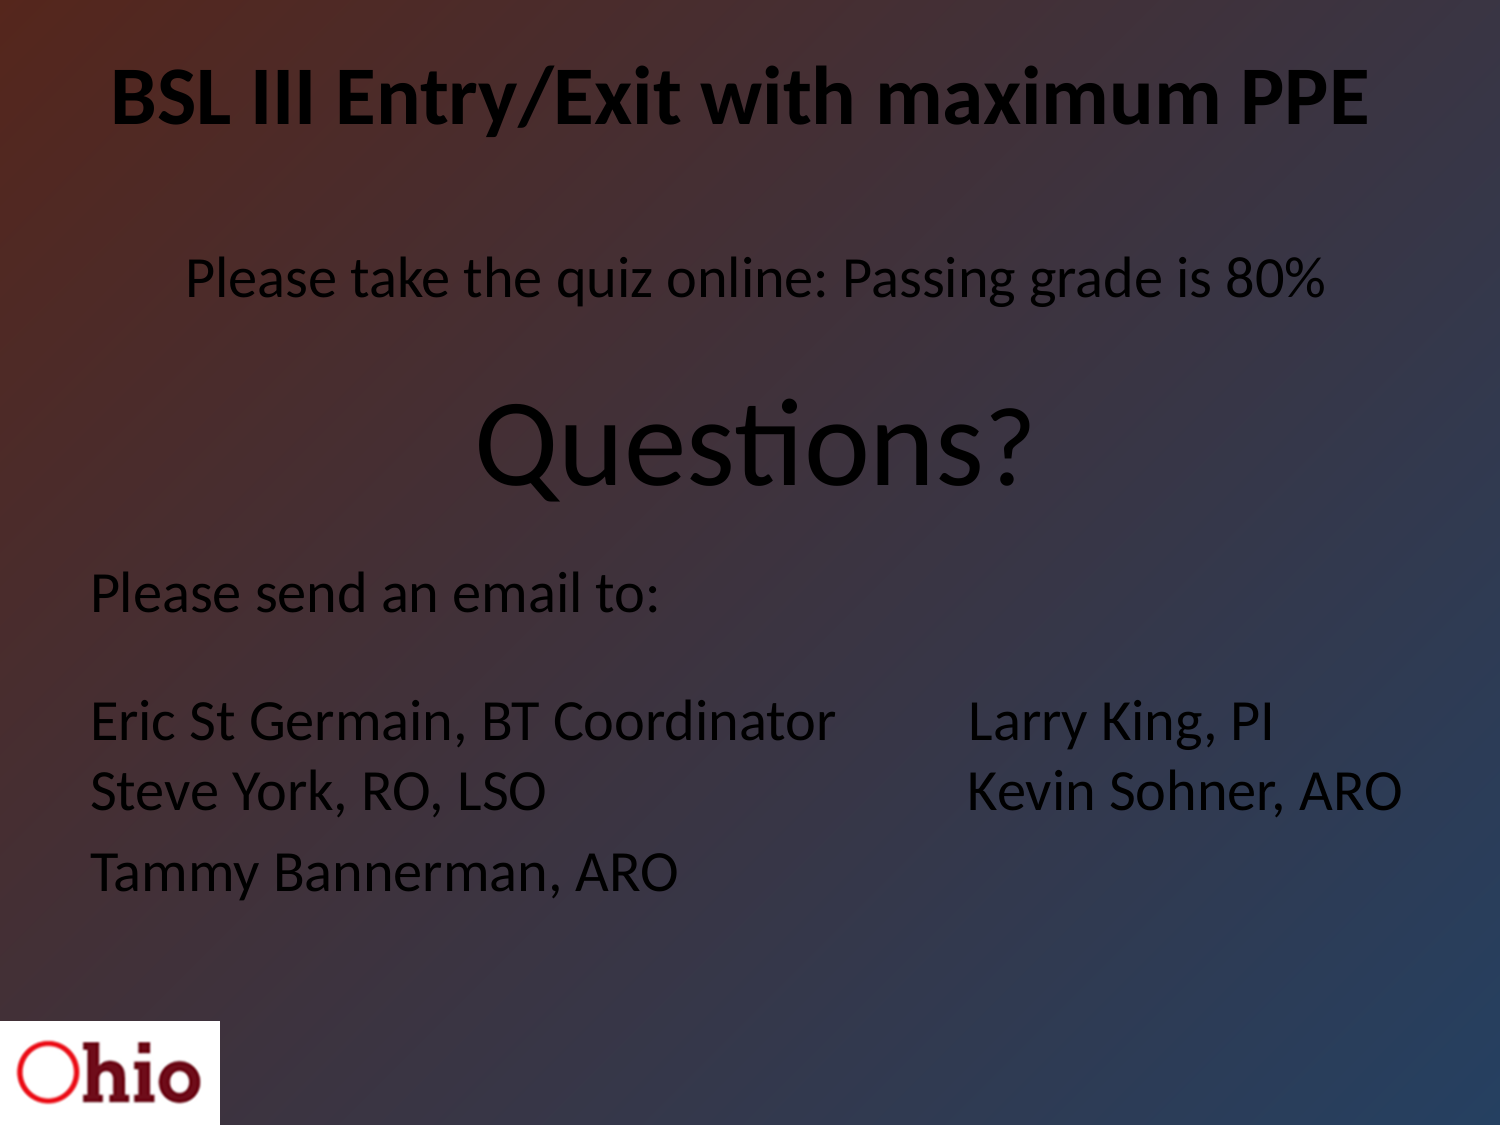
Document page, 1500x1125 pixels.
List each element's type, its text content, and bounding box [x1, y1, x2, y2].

title BSL III Entry/Exit with maximum PPE [75, 24, 1425, 149]
picture [0, 1021, 220, 1125]
list Please take the quiz online: Passing grade is 80% Questions? Please send an email to: Eric St Germain, BT Coordinator Larry King, PI Steve York, RO, LSO Kevin Sohner, ARO Tammy Bannerman, ARO [75, 149, 1438, 1050]
